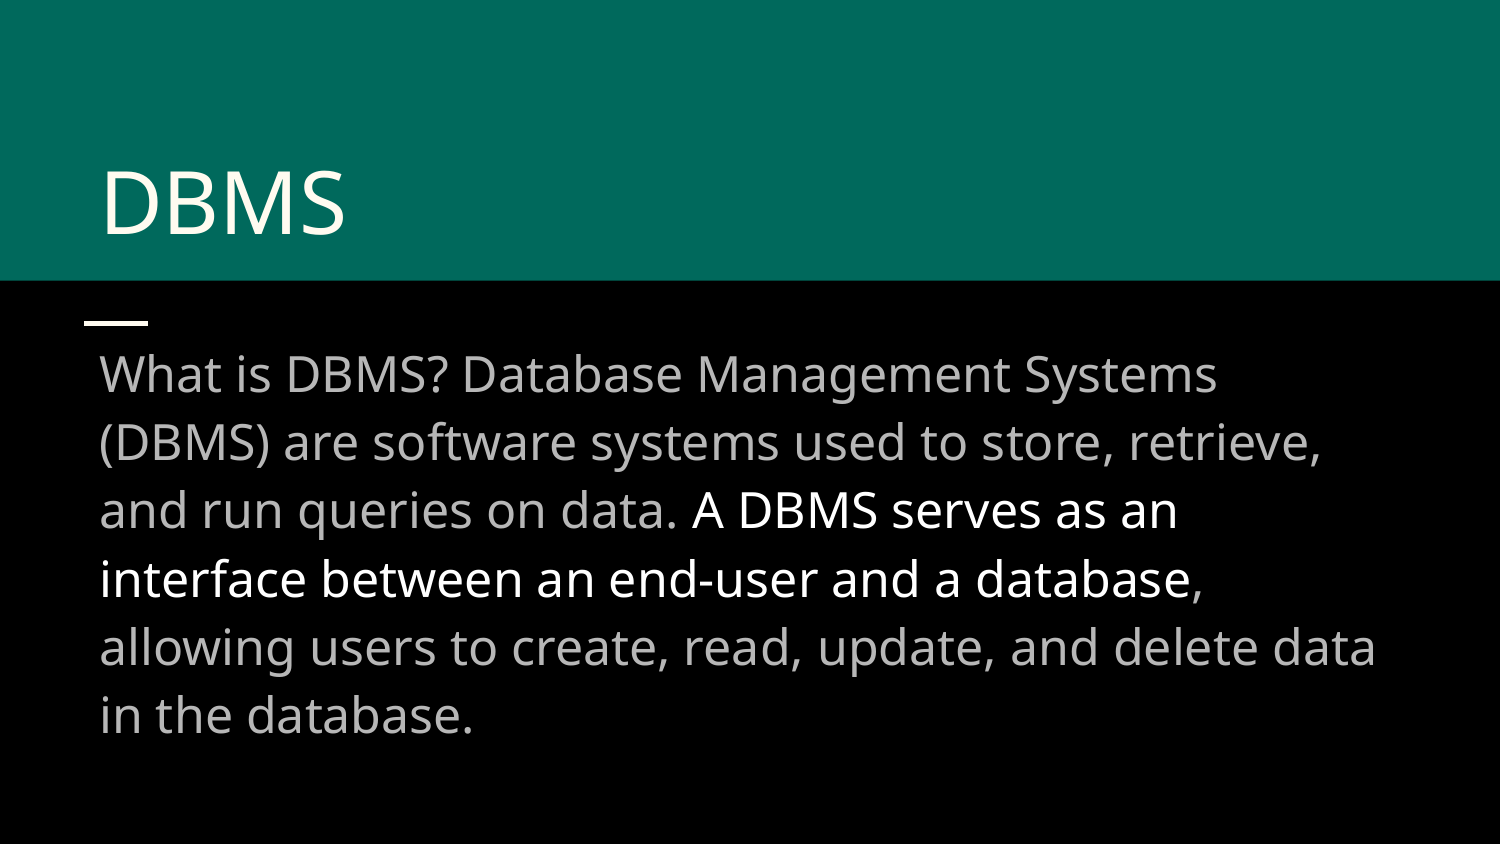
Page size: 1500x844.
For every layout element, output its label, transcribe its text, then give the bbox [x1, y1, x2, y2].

title DBMS [84, 25, 1416, 275]
subtitle What is DBMS? Database Management Systems (DBMS) are software systems used to store, retrieve, and run queries on data. A DBMS serves as an interface between an end-user and a database, allowing users to create, read, update, and delete data in the database. [84, 323, 1416, 765]
